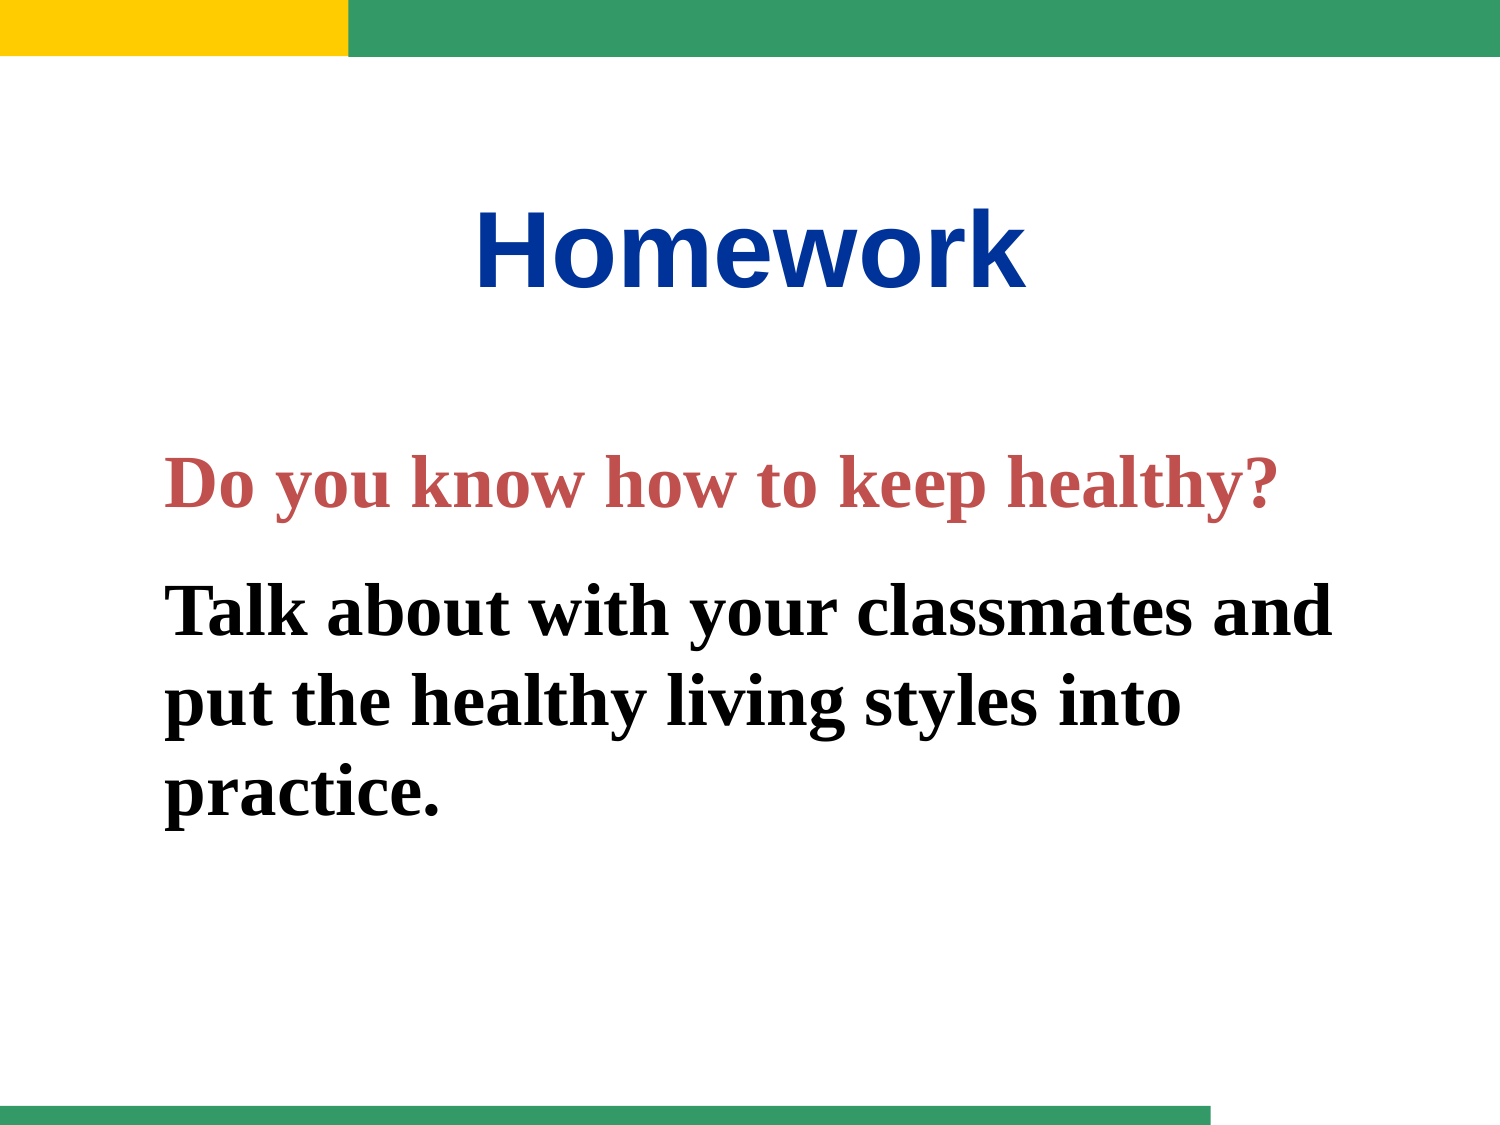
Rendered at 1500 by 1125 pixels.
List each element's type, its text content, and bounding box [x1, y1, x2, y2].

text_box Homework [458, 172, 1043, 317]
text_box Do you know how to keep healthy? Talk about with your classmates and put the healthy living styles into practice. [150, 425, 1400, 838]
